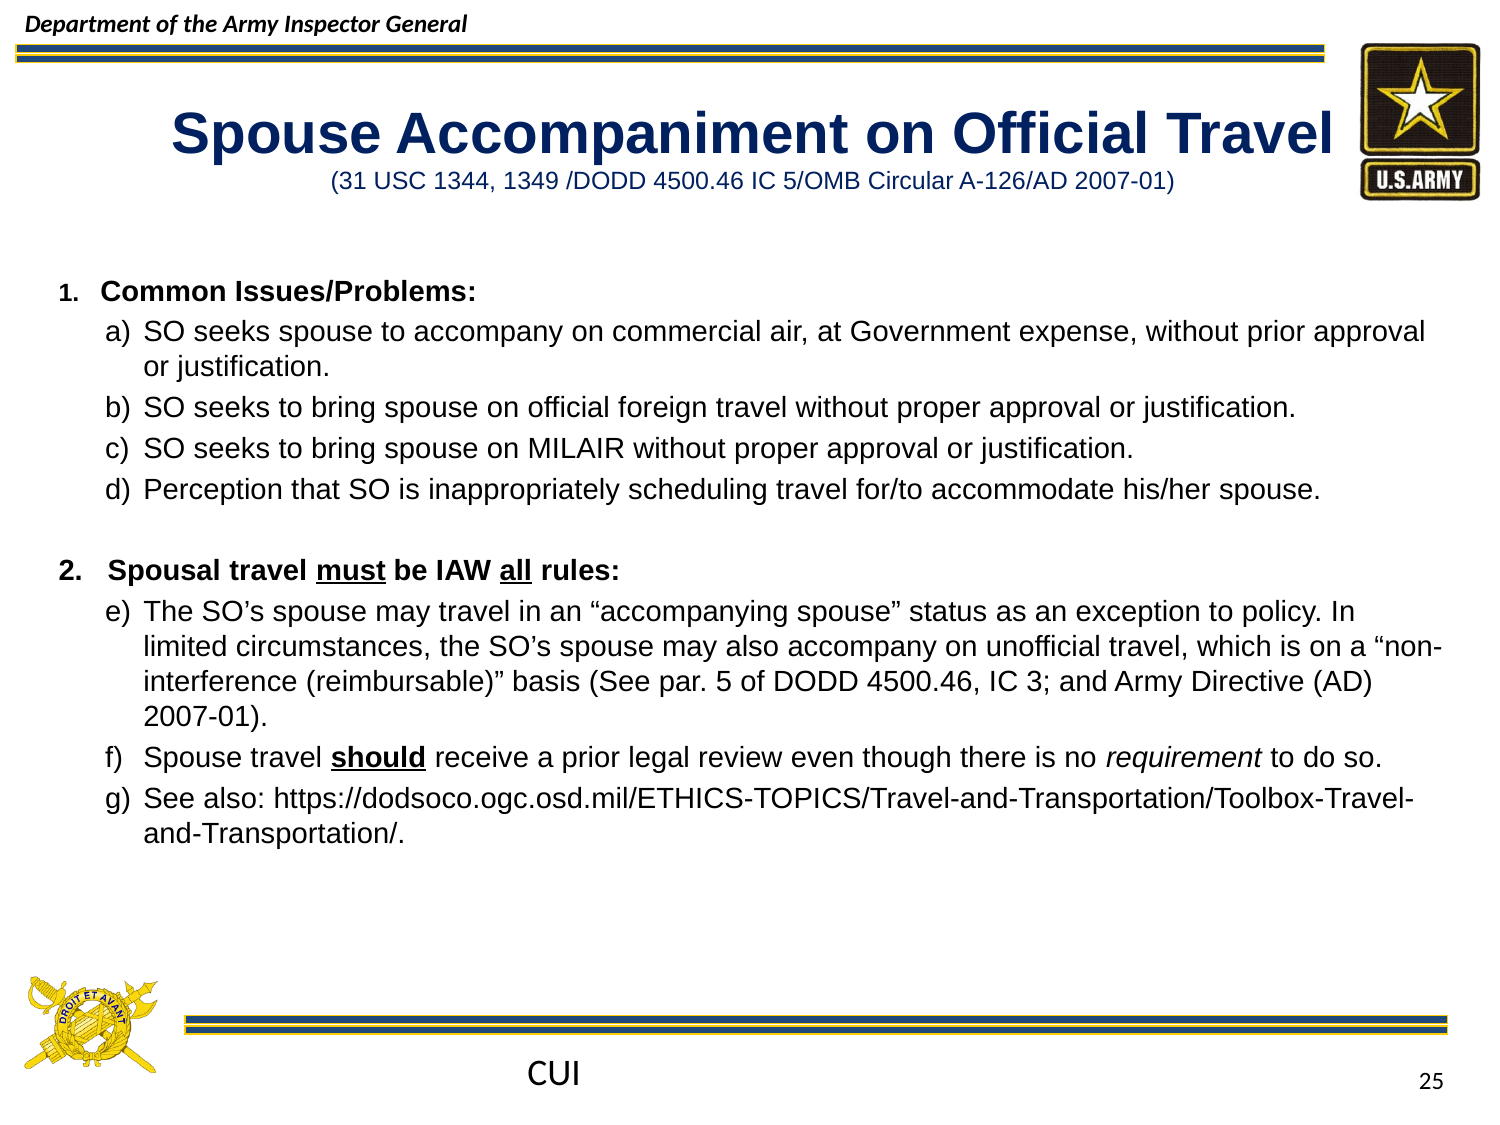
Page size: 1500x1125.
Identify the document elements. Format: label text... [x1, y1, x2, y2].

title Spouse Accompaniment on Official Travel (31 USC 1344, 1349 /DODD 4500.46 IC 5/OMB Circular A-126/AD 2007-01) [133, 51, 1375, 239]
footer CUI [512, 1040, 988, 1101]
list 1. Common Issues/Problems: SO seeks spouse to accompany on commercial air, at Government expense, without prior approval or justification. SO seeks to bring spouse on official foreign travel without proper approval or justification. SO seeks to bring spouse on MILAIR without proper approval or justification. Perception that SO is inappropriately scheduling travel for/to accommodate his/her spouse. 2. Spousal travel must be IAW all rules: The SO’s spouse may travel in an “accompanying spouse” status as an exception to policy. In limited circumstances, the SO’s spouse may also accompany on unofficial travel, which is on a “non-interference (reimbursable)” basis (See par. 5 of DODD 4500.46, IC 3; and Army Directive (AD) 2007-01). Spouse travel should receive a prior legal review even though there is no requirement to do so. See also: https://dodsoco.ogc.osd.mil/ETHICS-TOPICS/Travel-and-Transportation/Toolbox-Travel-and-Transportation/. [43, 264, 1464, 1080]
picture [24, 974, 43, 1075]
picture [1349, 22, 1500, 260]
